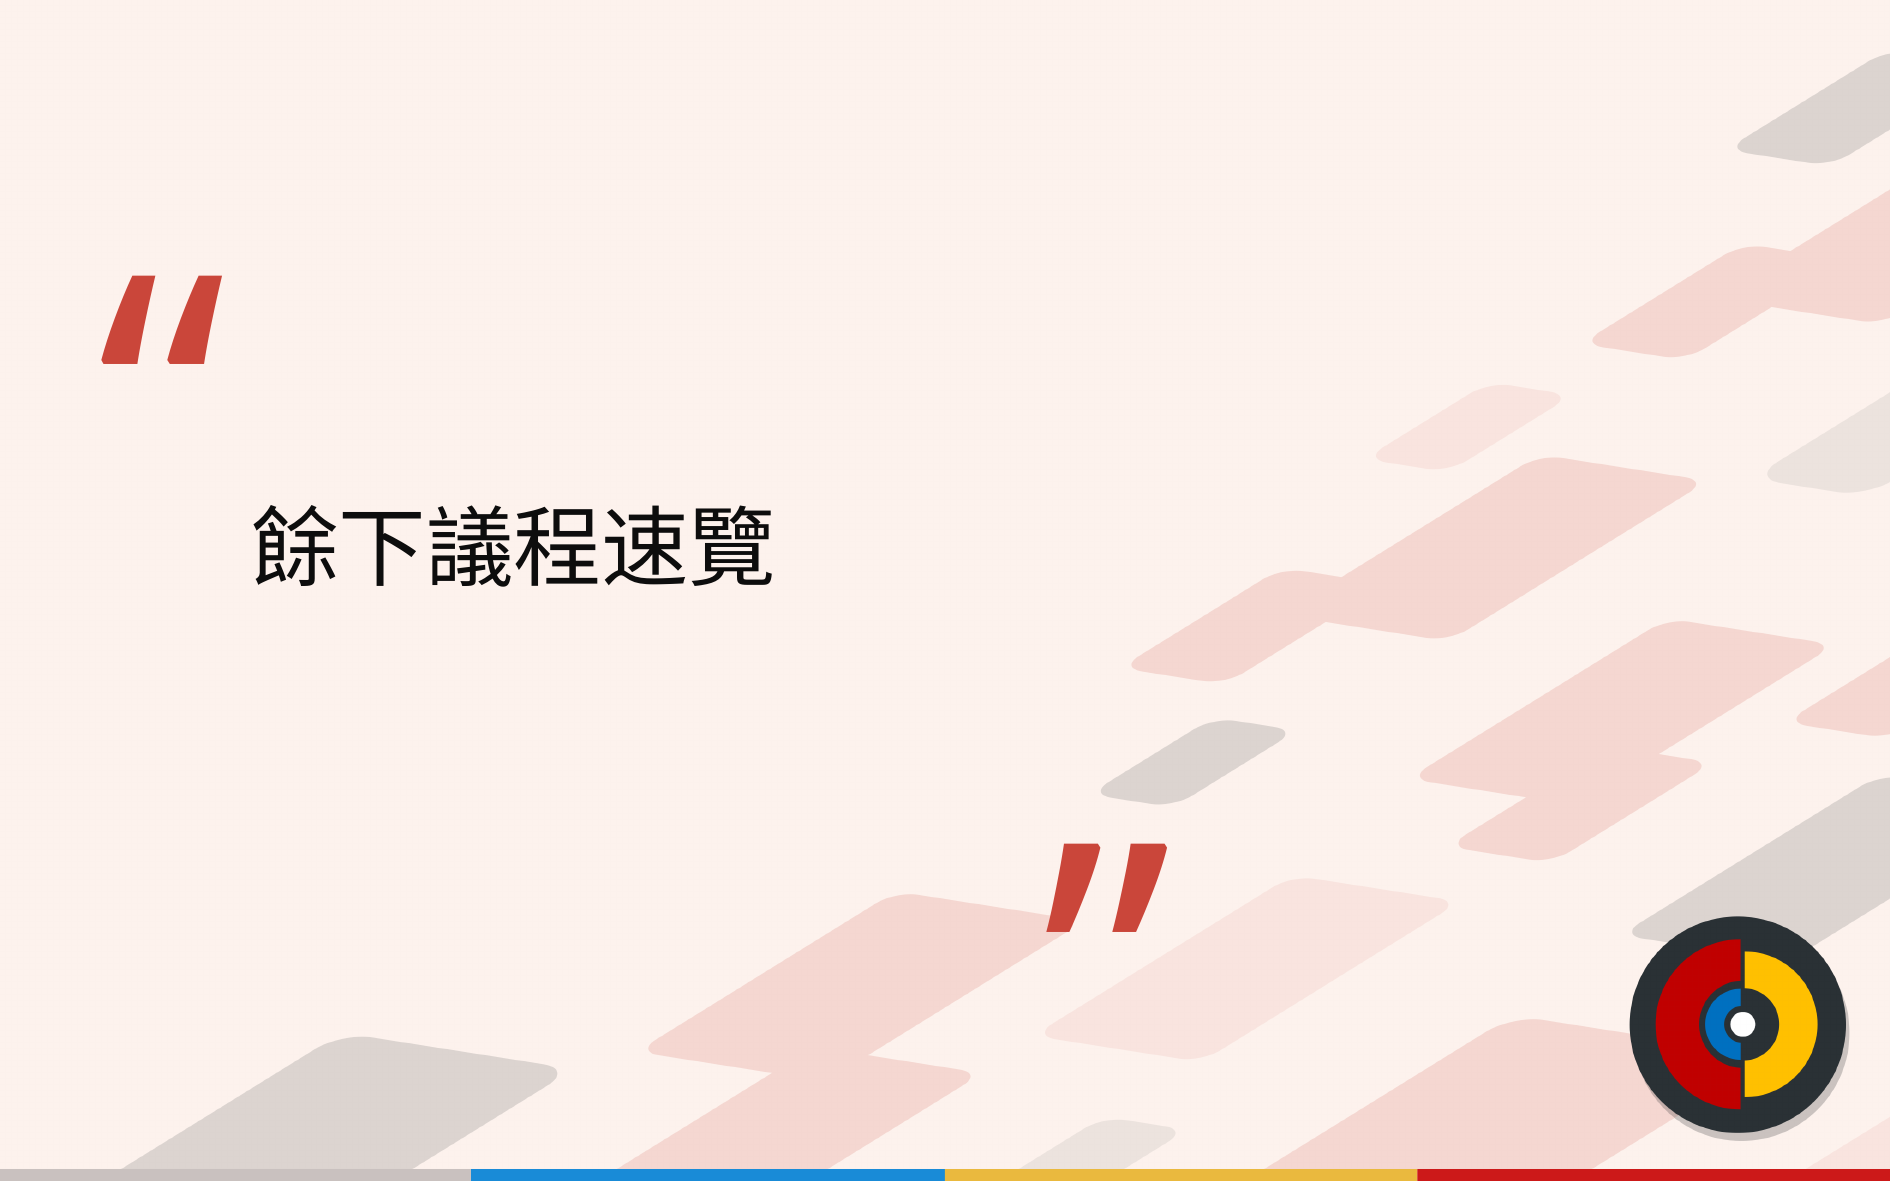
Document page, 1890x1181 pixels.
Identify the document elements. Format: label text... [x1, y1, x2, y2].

picture [0, 0, 1890, 1169]
list 餘下議程速覽 [224, 197, 1063, 872]
